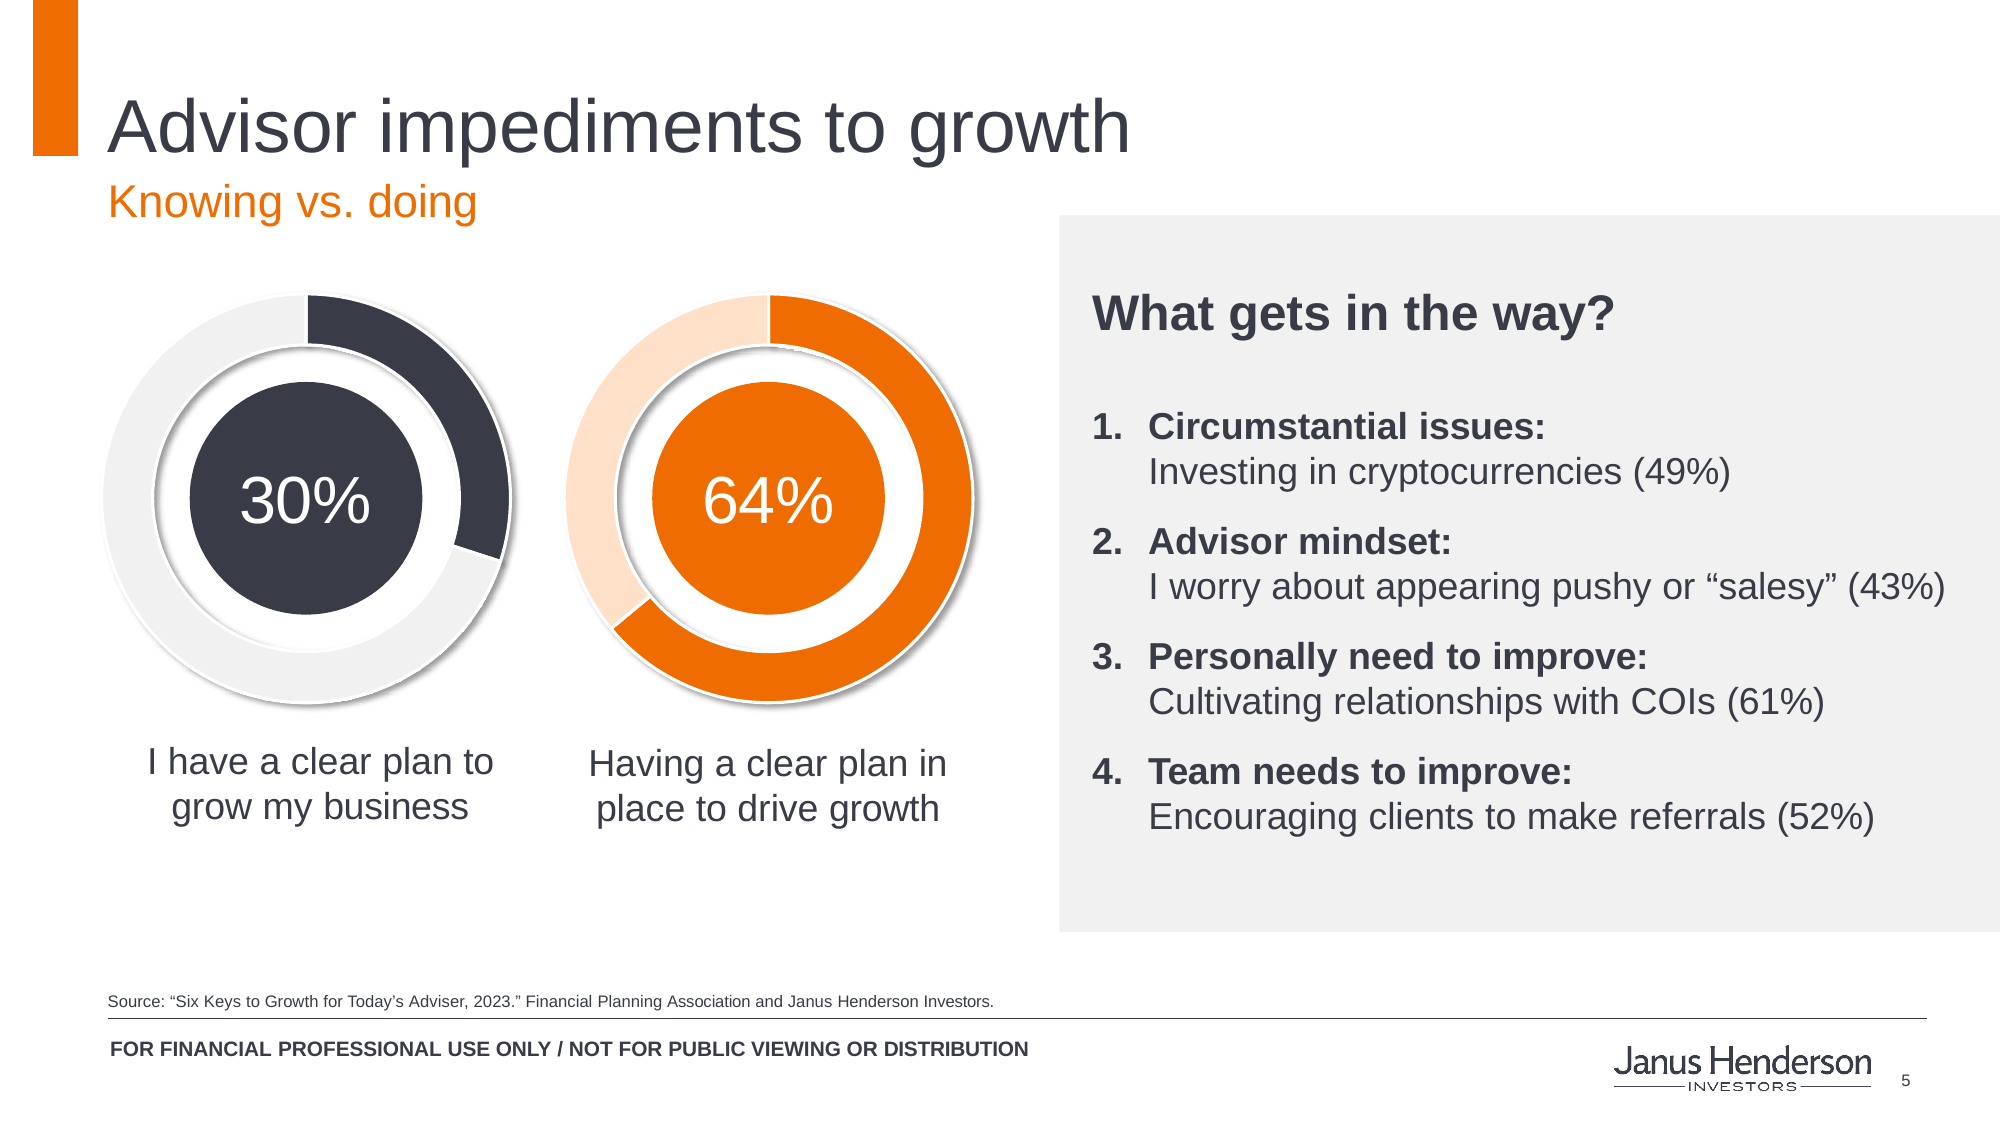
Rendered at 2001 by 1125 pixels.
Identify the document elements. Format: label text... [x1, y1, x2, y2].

picture [1614, 1045, 1871, 1092]
slide_number 4 [1885, 1069, 1935, 1125]
text_box I have a clear plan to grow my business [144, 735, 498, 828]
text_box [95, 287, 524, 717]
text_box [557, 287, 986, 716]
footer FOR FINANCIAL PROFESSIONAL USE ONLY / NOT FOR PUBLIC VIEWING OR DISTRIBUTION [103, 1025, 1083, 1125]
text_box [33, 0, 79, 156]
title Advisor impediments to growth [105, 75, 1135, 265]
text_box Circumstantial issues: Investing in cryptocurrencies (49%) Advisor mindset: I worry about appearing pushy or “salesy” (43%) Personally need to improve: Cultivating relationships with COIs (61%) Team needs to improve: Encouraging clients to make referrals (52%) [1089, 399, 1951, 837]
text_box [1059, 215, 2000, 933]
text_box What gets in the way? [1089, 278, 1619, 341]
text_box Source: “Six Keys to Growth for Today’s Adviser, 2023.” Financial Planning Association and Janus Henderson Investors. [105, 990, 1003, 1011]
text_box Having a clear plan in place to drive growth [586, 736, 951, 829]
